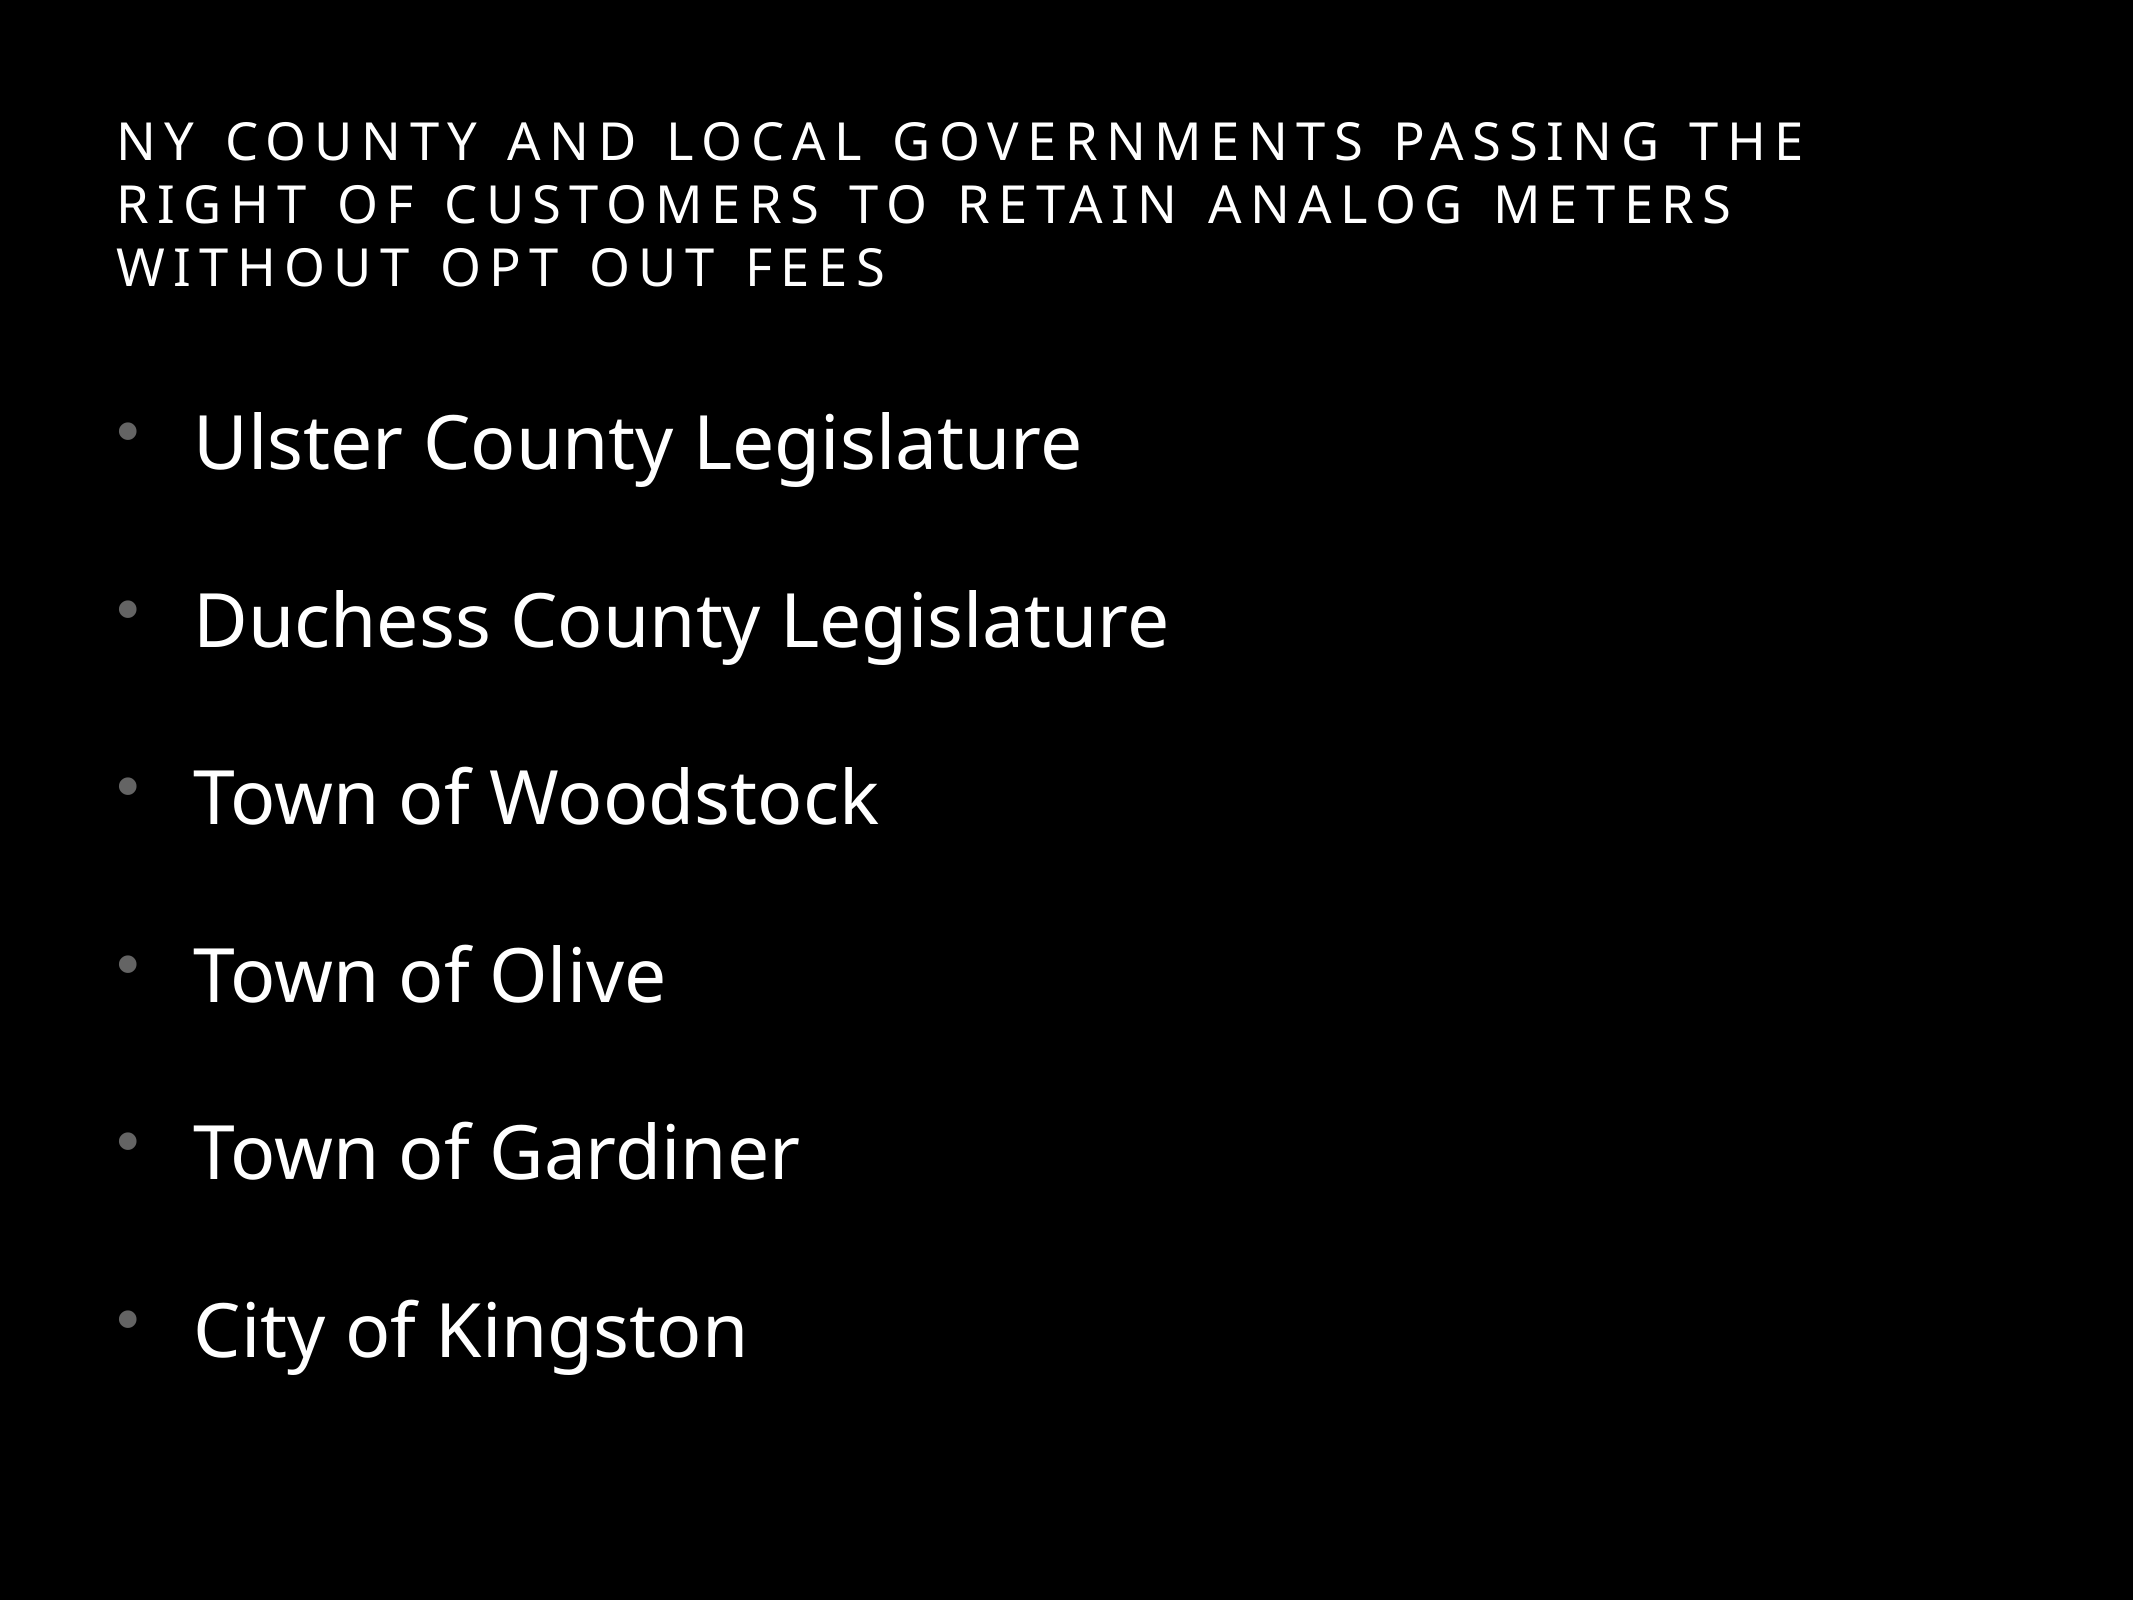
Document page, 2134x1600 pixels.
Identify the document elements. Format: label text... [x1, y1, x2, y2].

title NY county and local governments passing the right of customers to retain analog meters without opt out fees [107, 99, 2026, 331]
list Ulster County Legislature Duchess County Legislature Town of Woodstock Town of Olive Town of Gardiner City of Kingston [107, 331, 2026, 1435]
